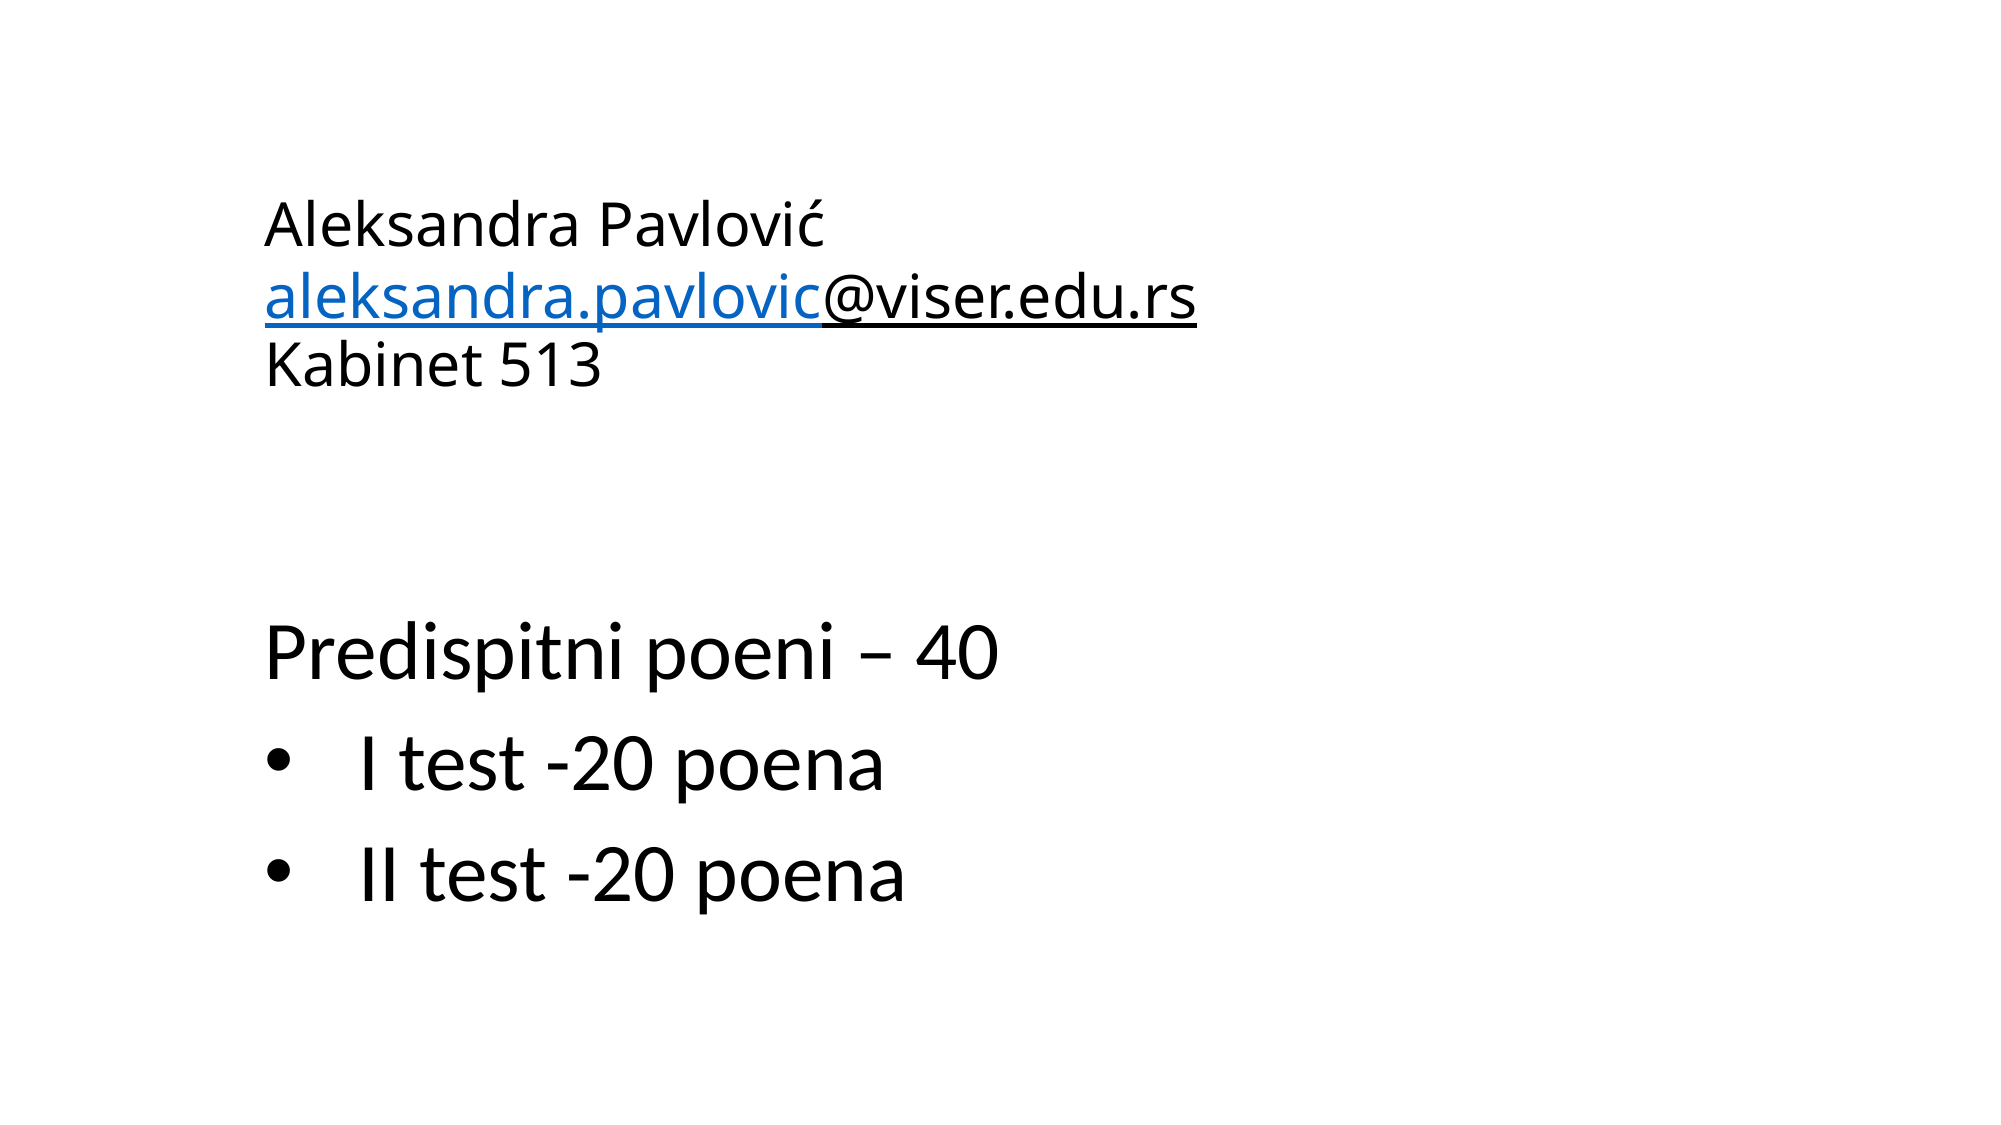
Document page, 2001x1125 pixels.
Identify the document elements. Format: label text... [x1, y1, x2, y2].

title Aleksandra Pavlović aleksandra.pavlovic@viser.edu.rs Kabinet 513 [249, 184, 1750, 479]
subtitle Predispitni poeni – 40 I test -20 poena II test -20 poena [249, 479, 1750, 957]
